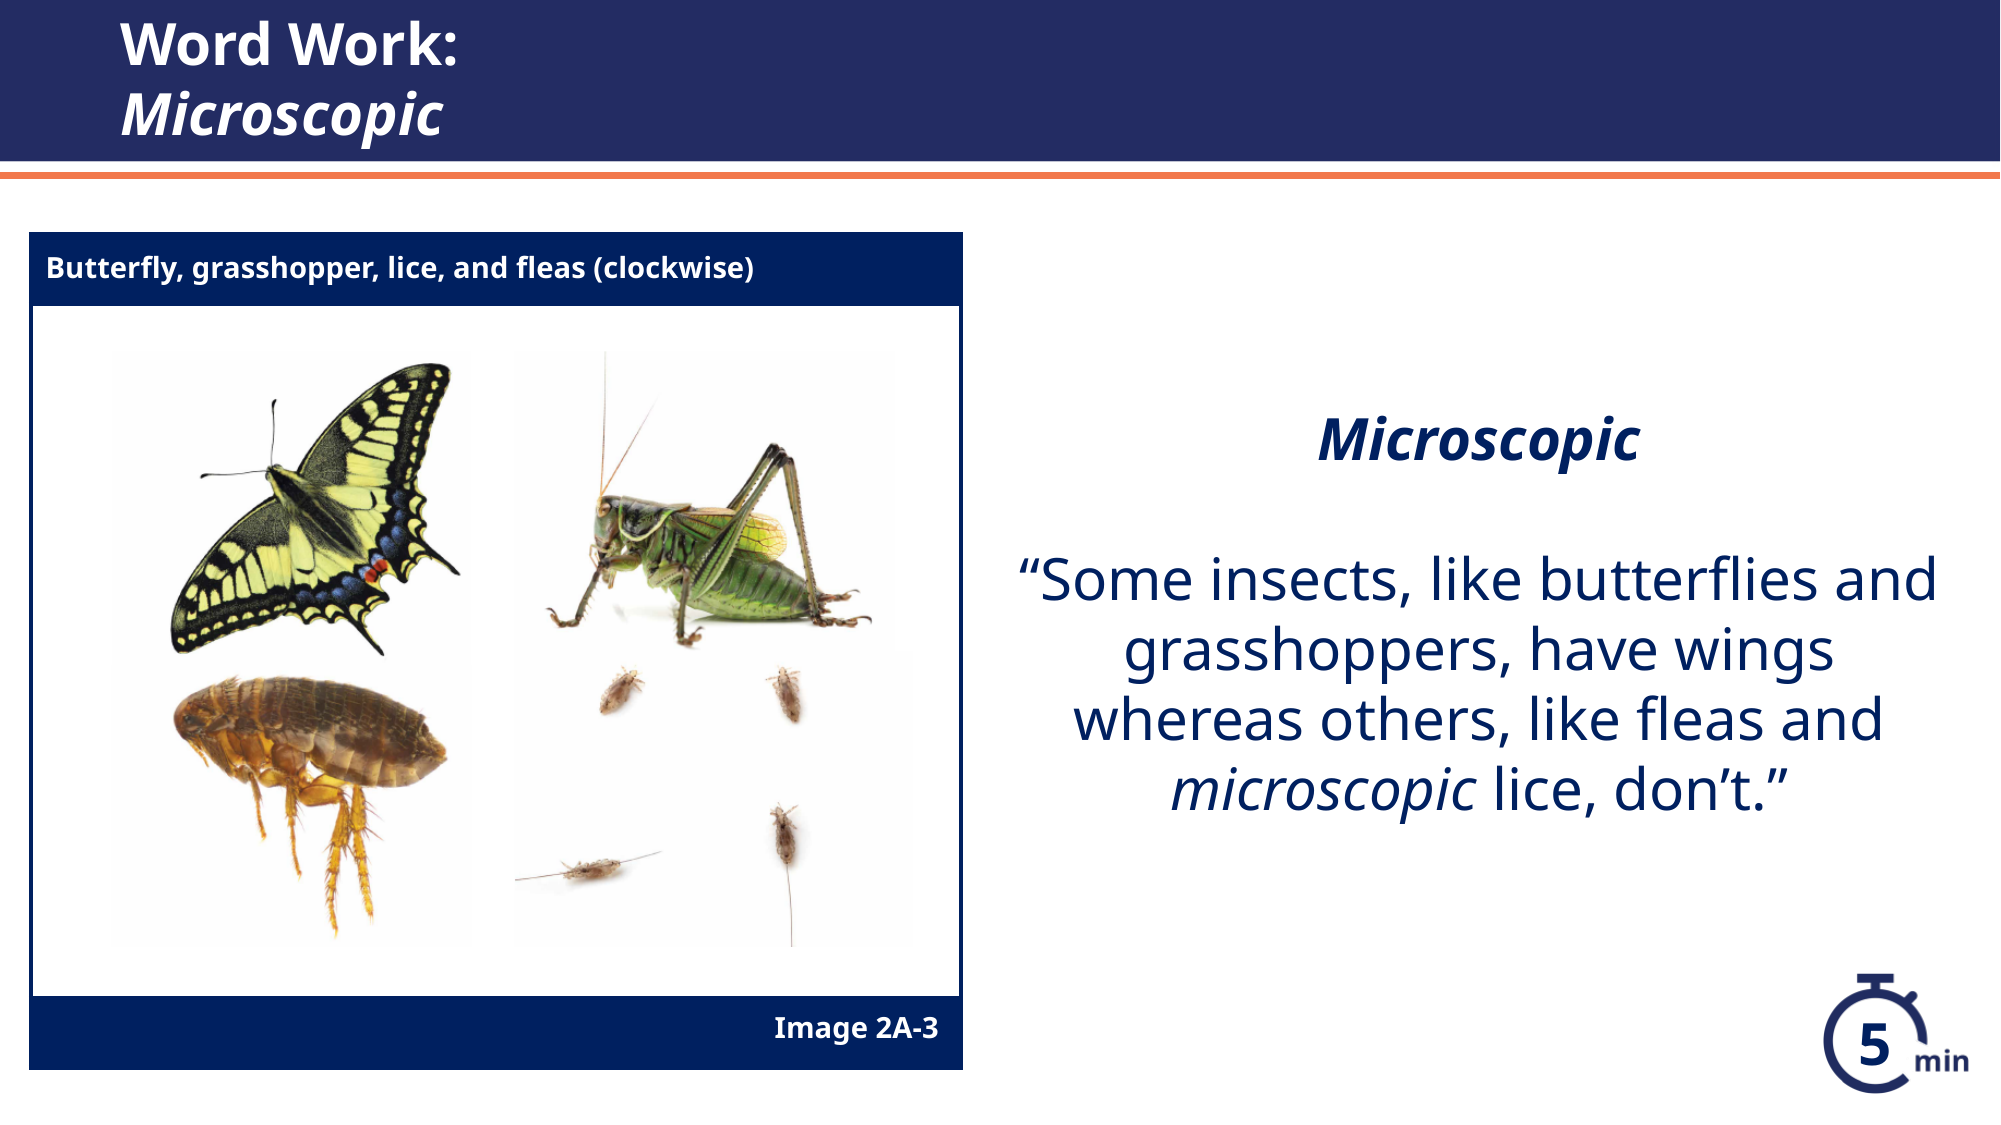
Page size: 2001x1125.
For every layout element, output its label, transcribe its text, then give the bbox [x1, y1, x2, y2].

picture [0, 0, 2001, 1125]
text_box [1823, 972, 1986, 1094]
list Image 2A-3 [510, 995, 962, 1059]
list Butterfly, grasshopper, lice, and fleas (clockwise) [30, 234, 962, 298]
title Word Work: Microscopic [0, 0, 2000, 162]
list Microscopic “Some insects, like butterflies and grasshoppers, have wings whereas others, like fleas and microscopic lice, don’t.” [991, 259, 1967, 965]
